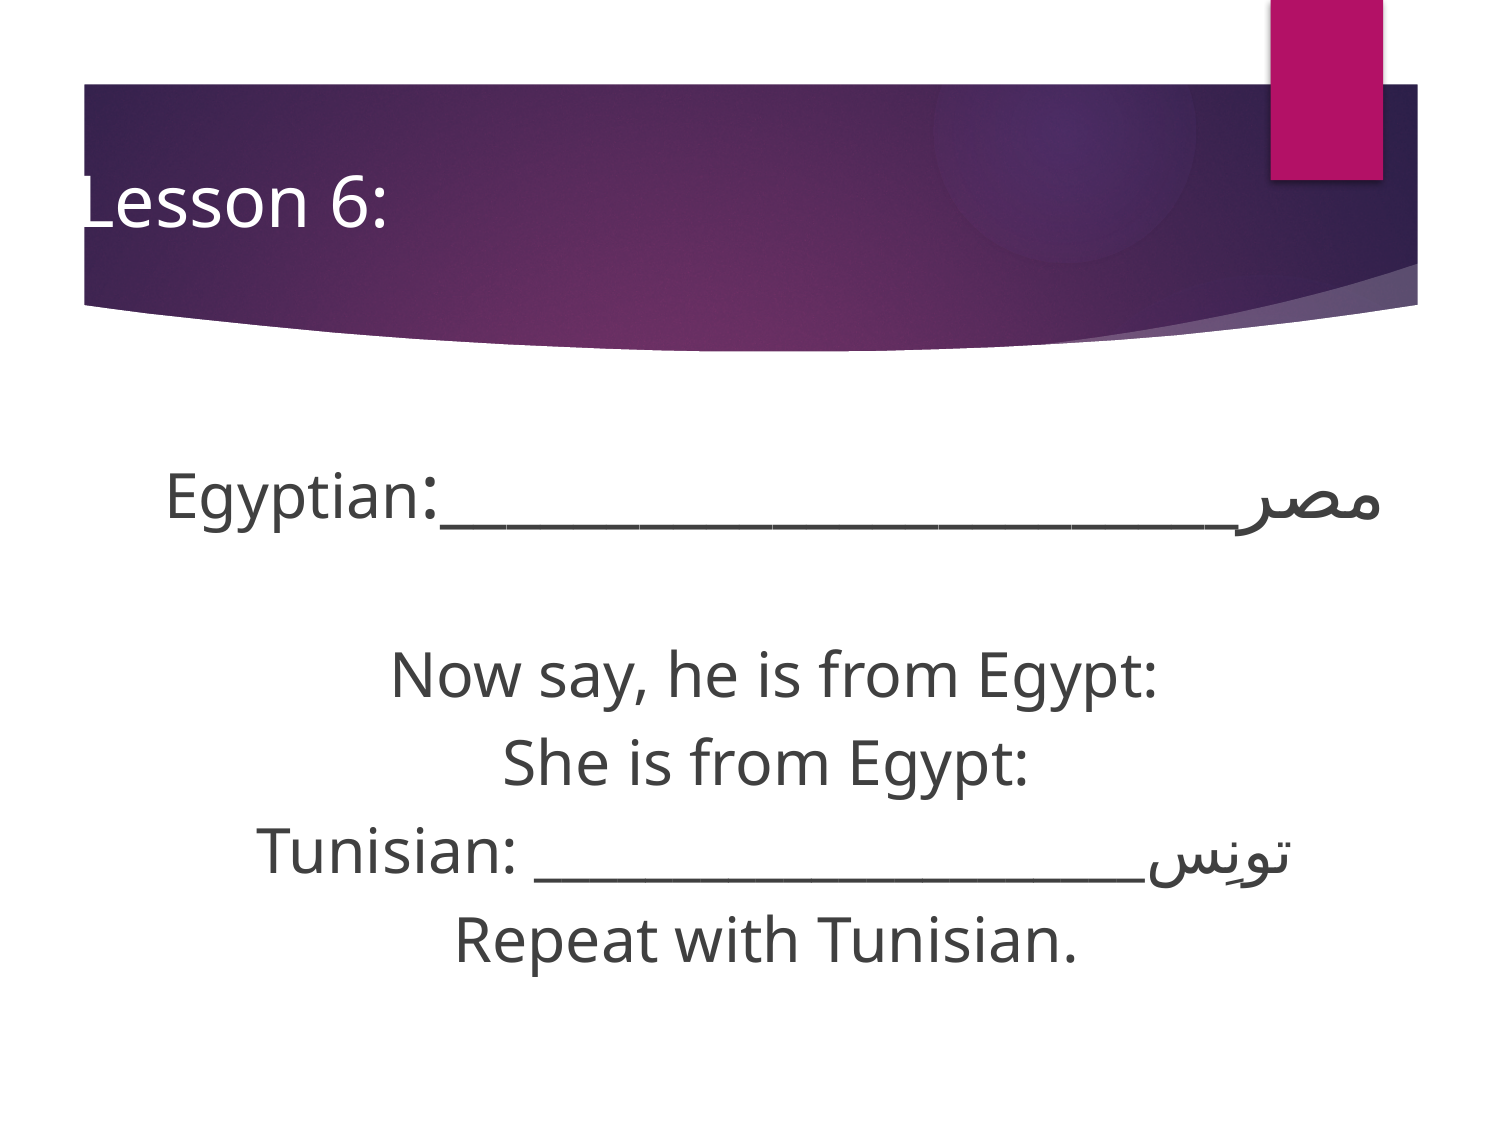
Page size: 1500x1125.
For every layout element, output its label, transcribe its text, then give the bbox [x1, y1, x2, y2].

list Egyptian:________________________مصر Now say, he is from Egypt: She is from Egypt: Tunisian: ______________________تونِس Repeat with Tunisian. [99, 350, 1450, 1093]
title Lesson 6: [62, 62, 1413, 250]
